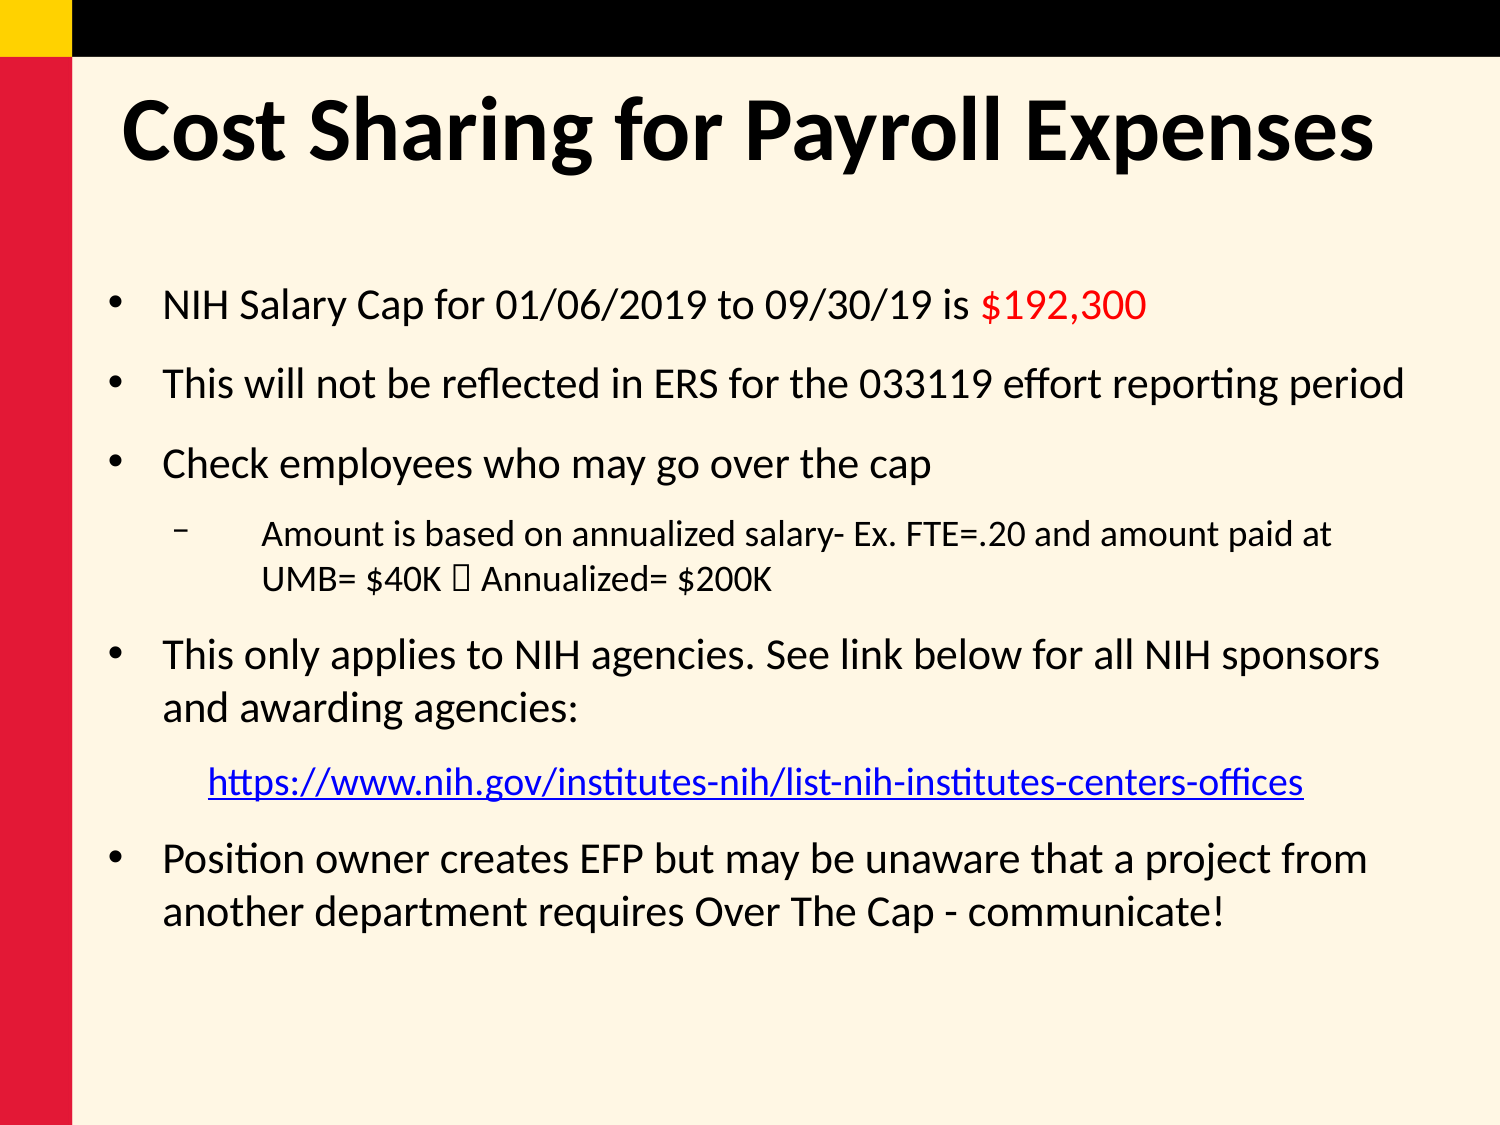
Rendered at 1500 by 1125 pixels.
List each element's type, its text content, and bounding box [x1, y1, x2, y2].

title Cost Sharing for Payroll Expenses [75, 54, 1425, 193]
picture [0, 0, 1500, 1125]
list NIH Salary Cap for 01/06/2019 to 09/30/19 is $192,300 This will not be reflected in ERS for the 033119 effort reporting period Check employees who may go over the cap Amount is based on annualized salary- Ex. FTE=.20 and amount paid at UMB= $40K  Annualized= $200K This only applies to NIH agencies. See link below for all NIH sponsors and awarding agencies: https://www.nih.gov/institutes-nih/list-nih-institutes-centers-offices Position owner creates EFP but may be unaware that a project from another department requires Over The Cap - communicate! [75, 267, 1425, 1005]
